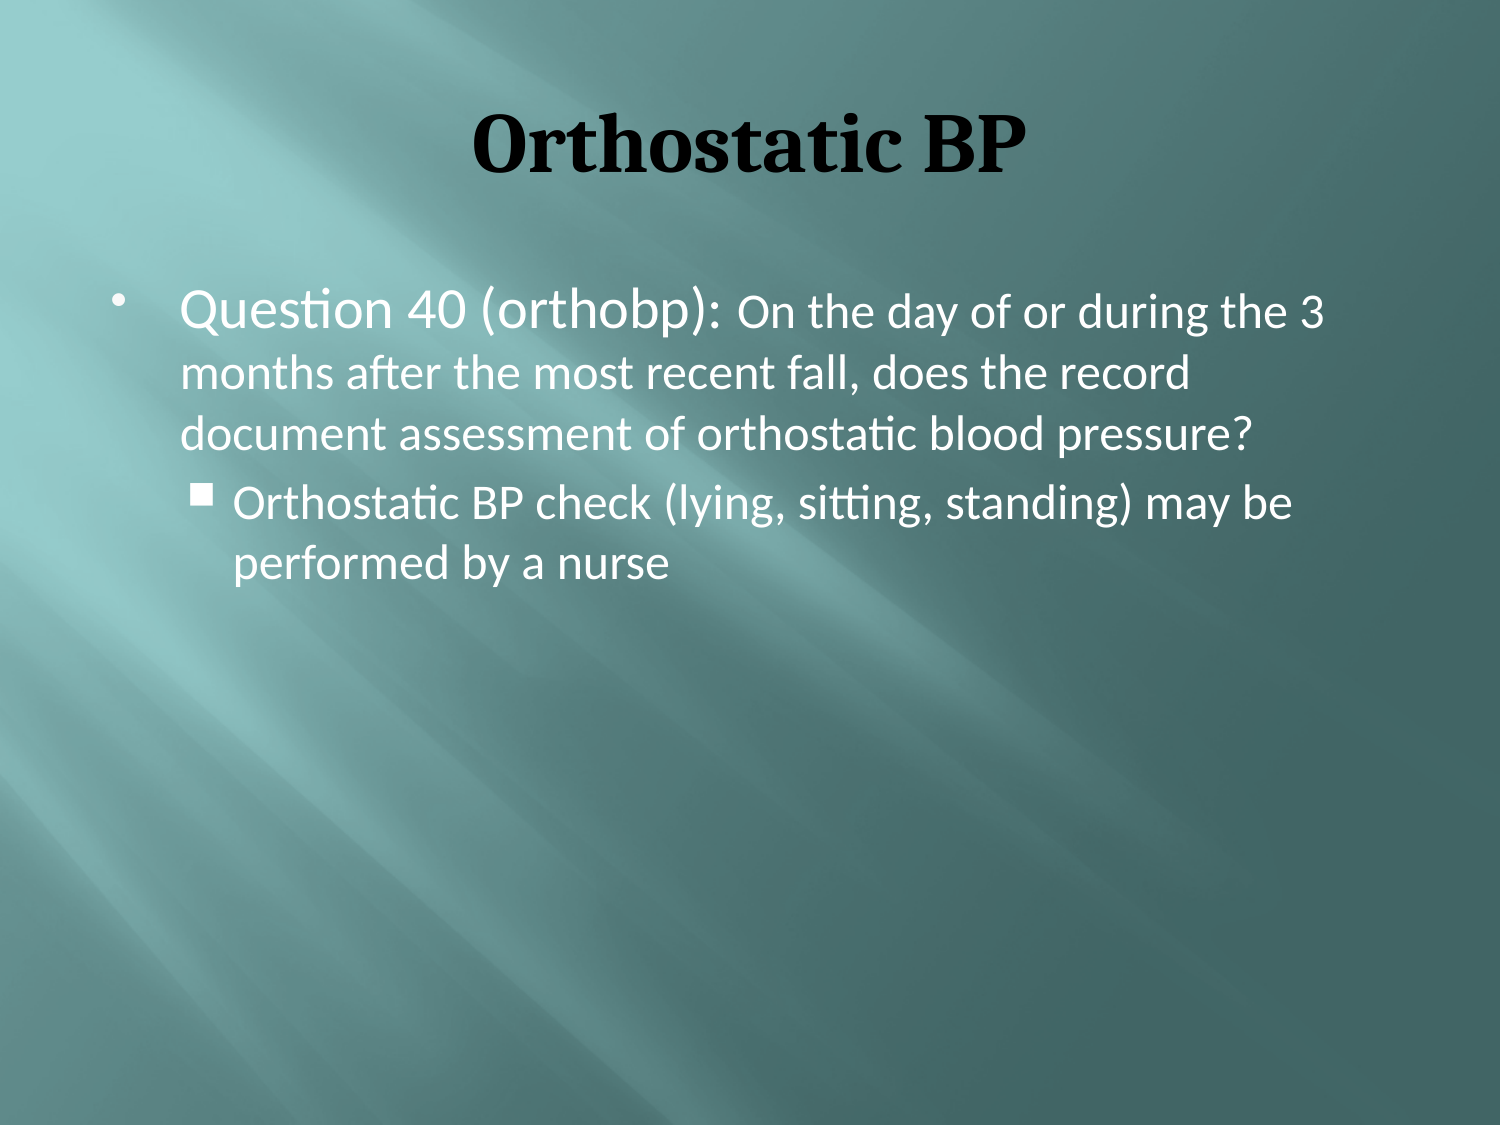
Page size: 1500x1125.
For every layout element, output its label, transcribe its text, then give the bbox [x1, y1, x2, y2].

title Orthostatic BP [75, 45, 1425, 233]
list Question 40 (orthobp): On the day of or during the 3 months after the most recent fall, does the record document assessment of orthostatic blood pressure? Orthostatic BP check (lying, sitting, standing) may be performed by a nurse [74, 262, 1426, 1036]
